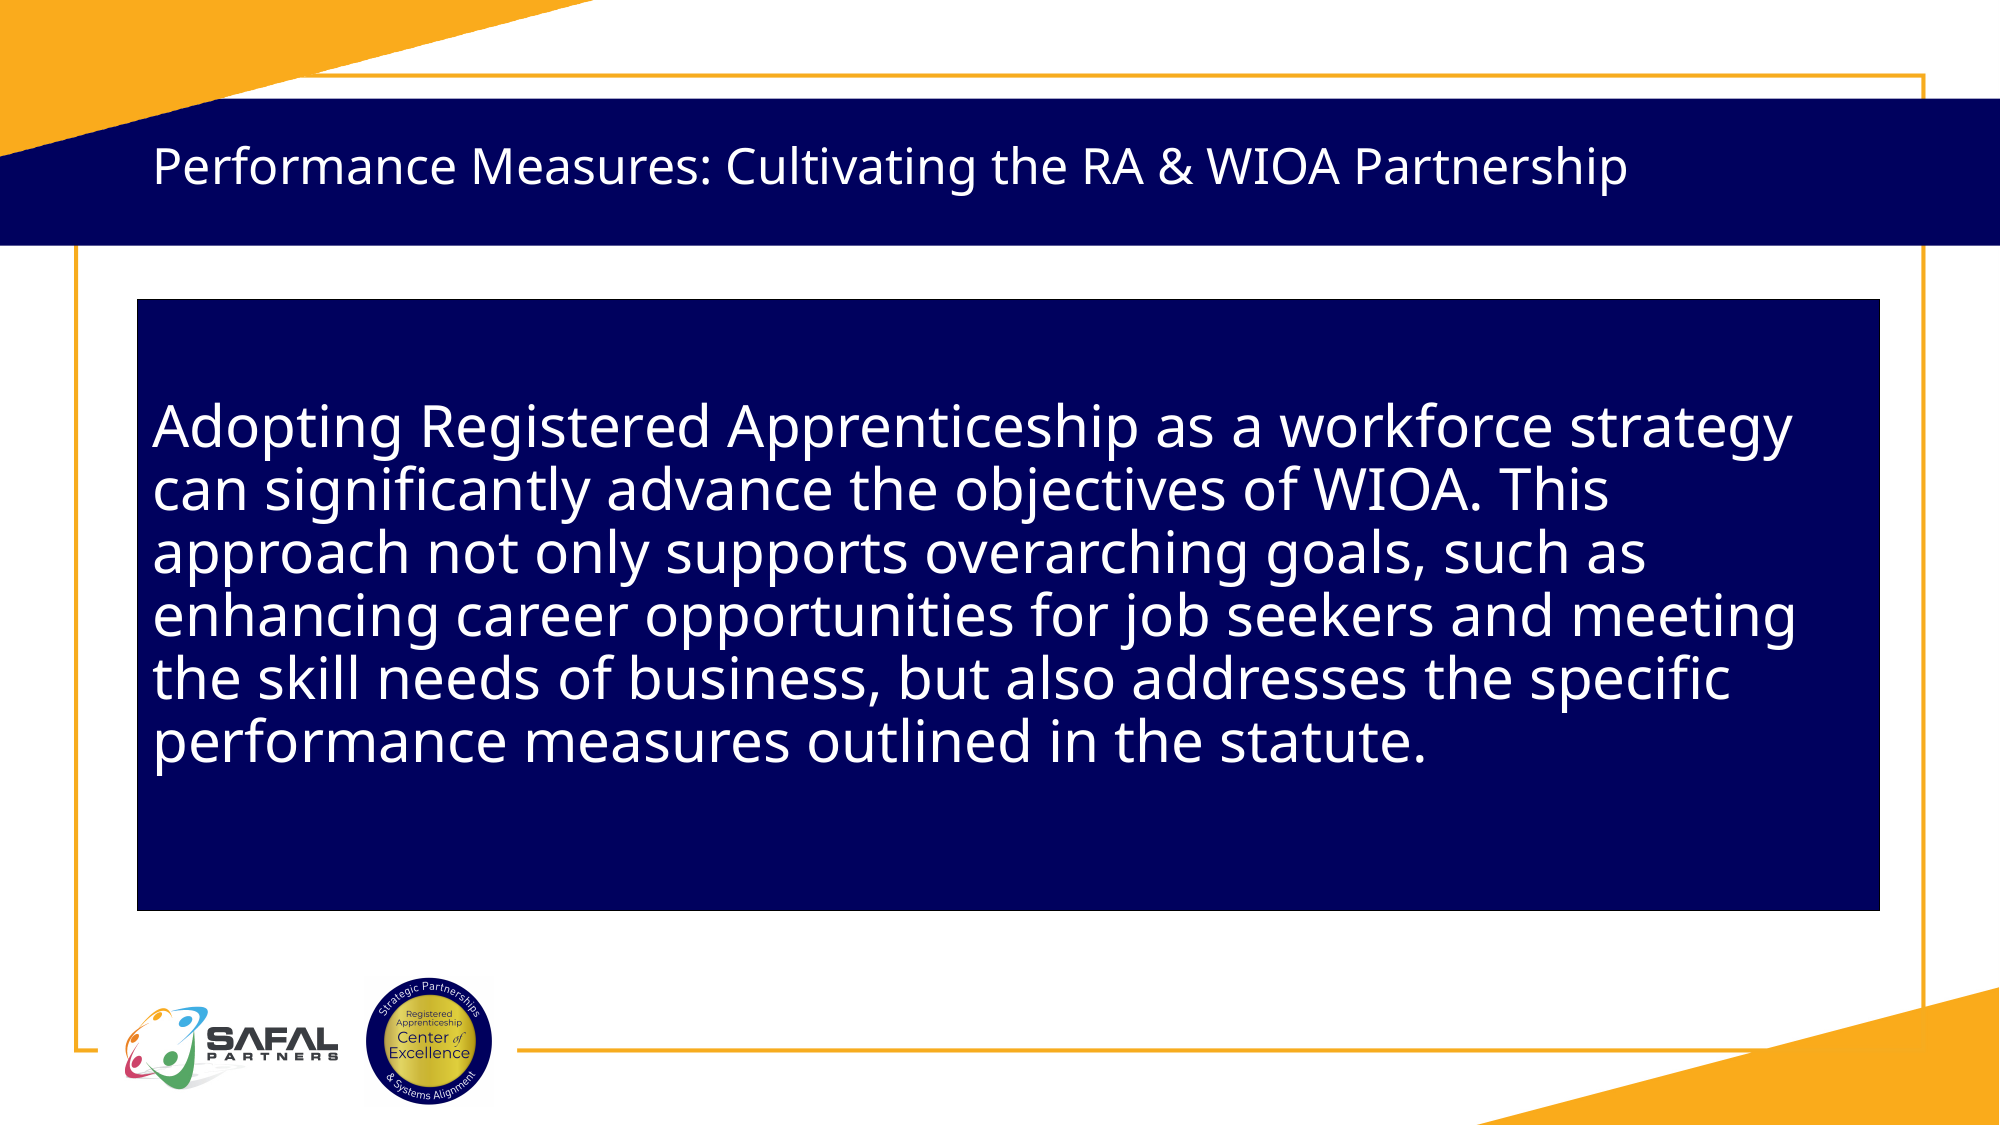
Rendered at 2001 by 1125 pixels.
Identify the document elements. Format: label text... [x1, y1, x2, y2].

title Performance Measures: Cultivating the RA & WIOA Partnership 3 [137, 59, 2000, 278]
picture [0, 0, 2001, 1125]
list Adopting Registered Apprenticeship as a workforce strategy can significantly advance the objectives of WIOA. This approach not only supports overarching goals, such as enhancing career opportunities for job seekers and meeting the skill needs of business, but also addresses the specific performance measures outlined in the statute. [137, 299, 1880, 911]
